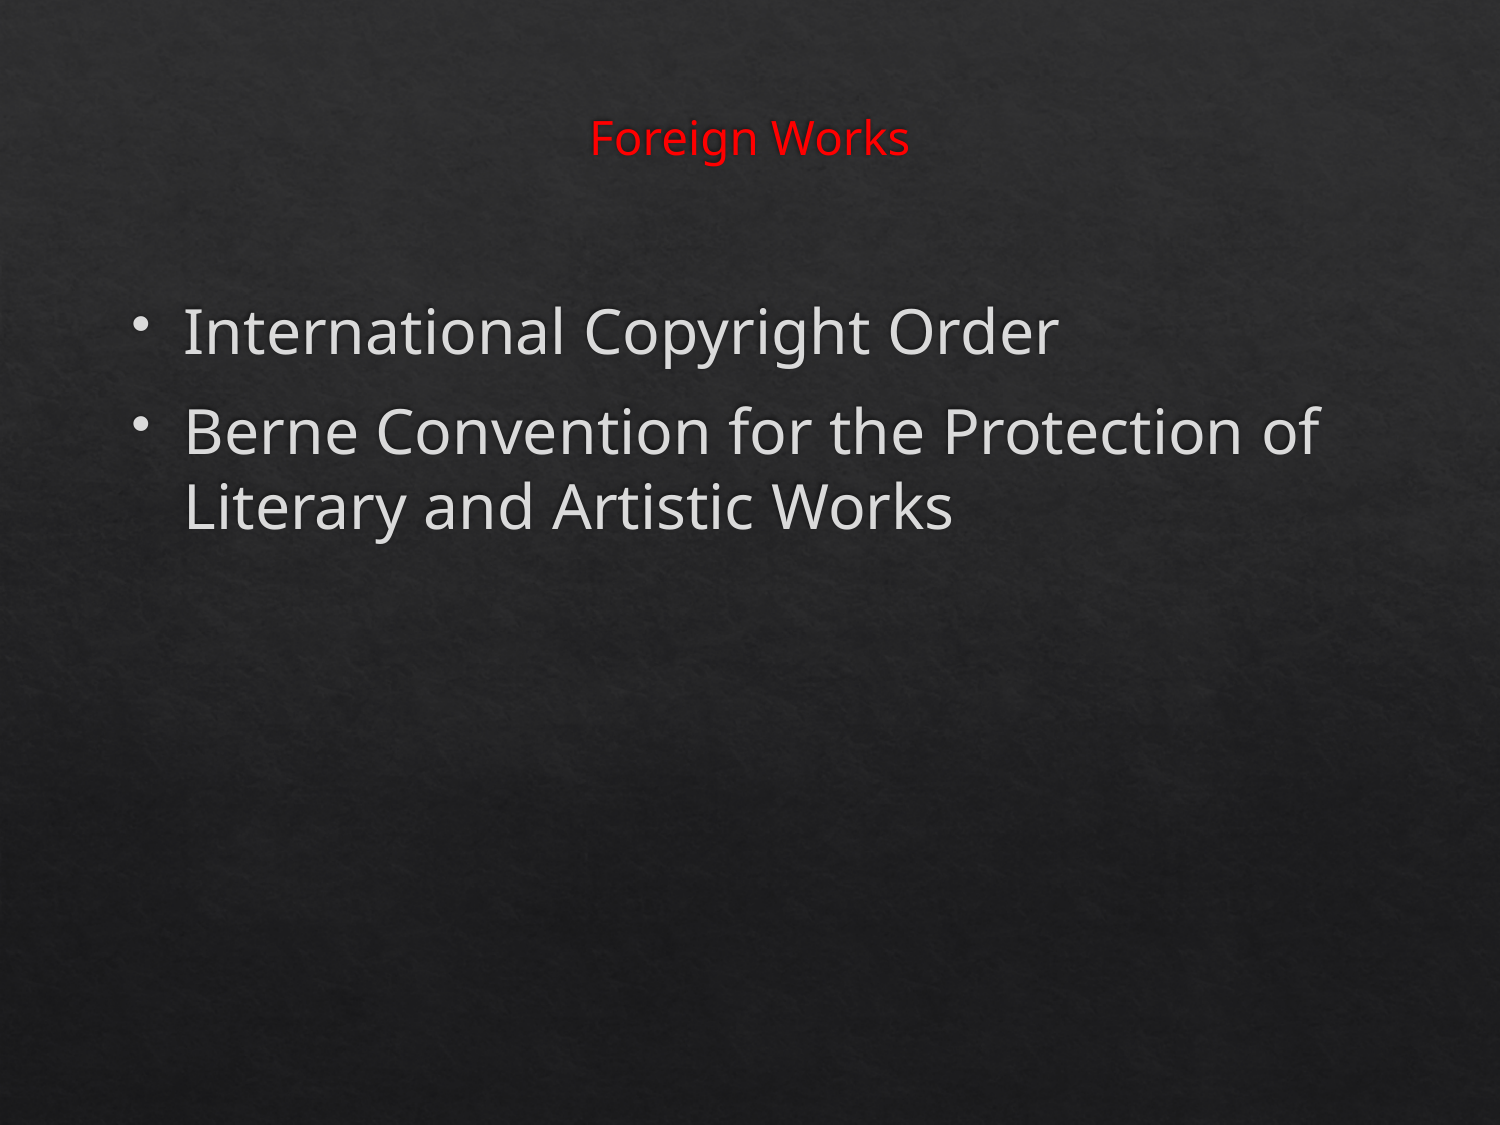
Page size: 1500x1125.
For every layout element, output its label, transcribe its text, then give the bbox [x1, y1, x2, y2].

list International Copyright Order Berne Convention for the Protection of Literary and Artistic Works [112, 284, 1463, 950]
title Foreign Works [75, 99, 1425, 230]
